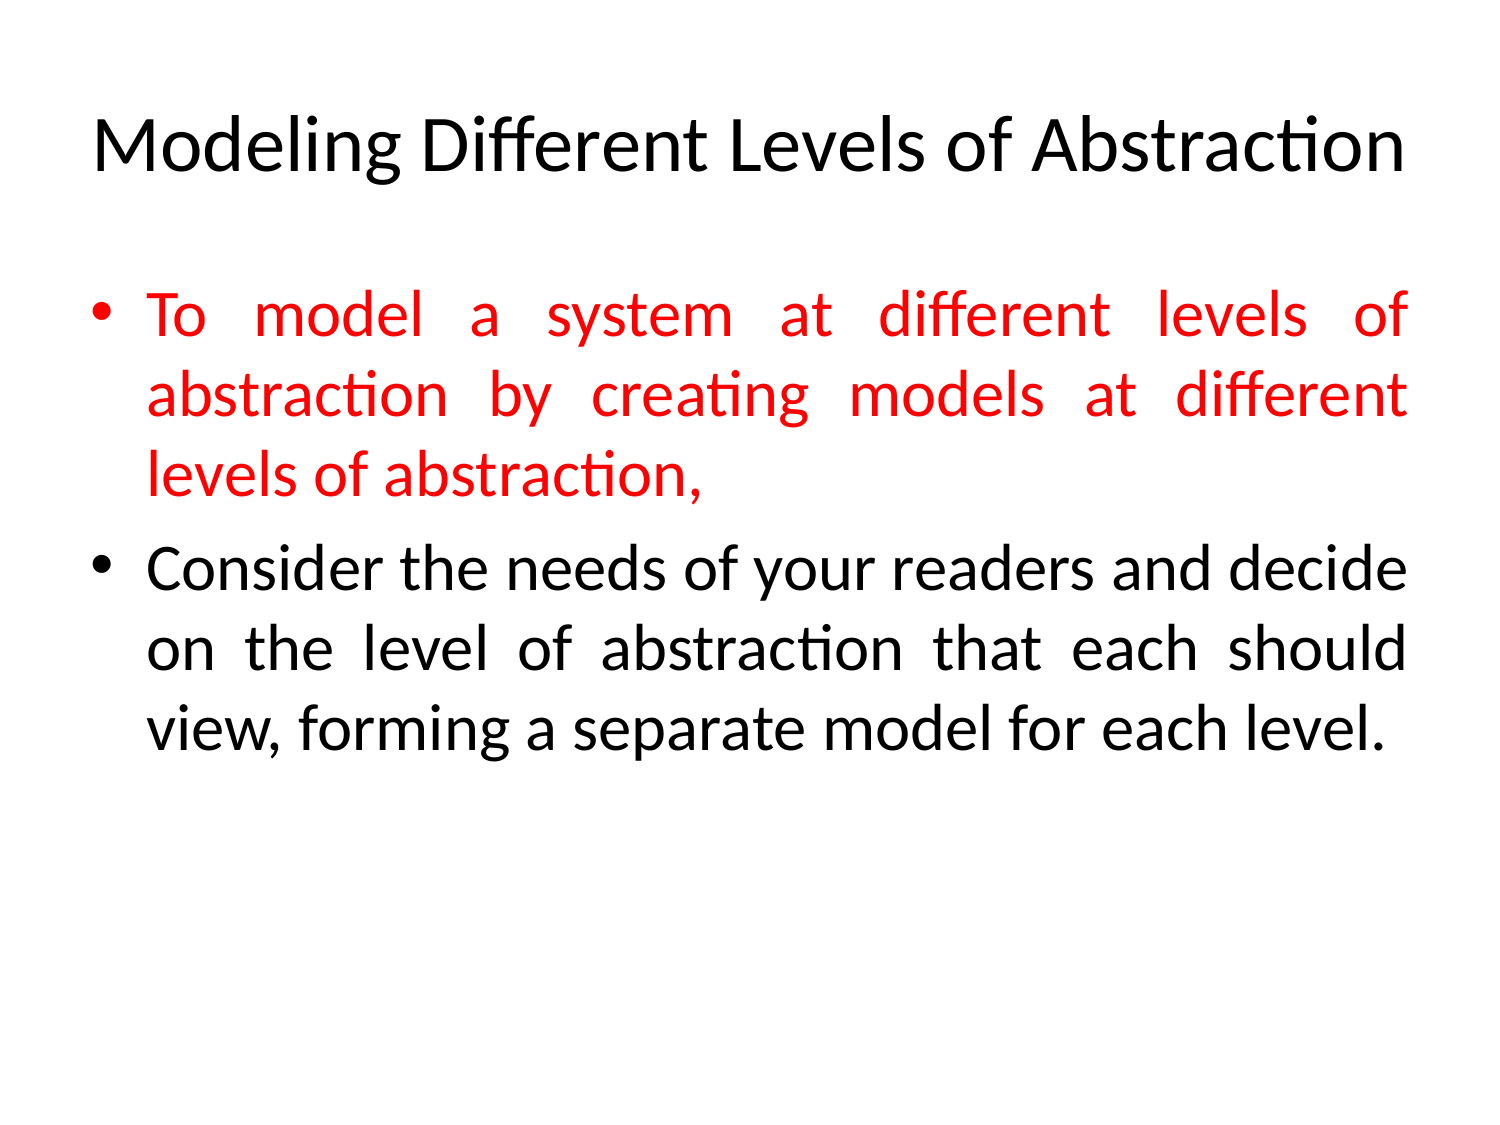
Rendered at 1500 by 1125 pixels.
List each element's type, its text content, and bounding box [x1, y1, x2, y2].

title Modeling Different Levels of Abstraction [75, 45, 1425, 233]
list To model a system at different levels of abstraction by creating models at different levels of abstraction, Consider the needs of your readers and decide on the level of abstraction that each should view, forming a separate model for each level. [75, 262, 1425, 1005]
